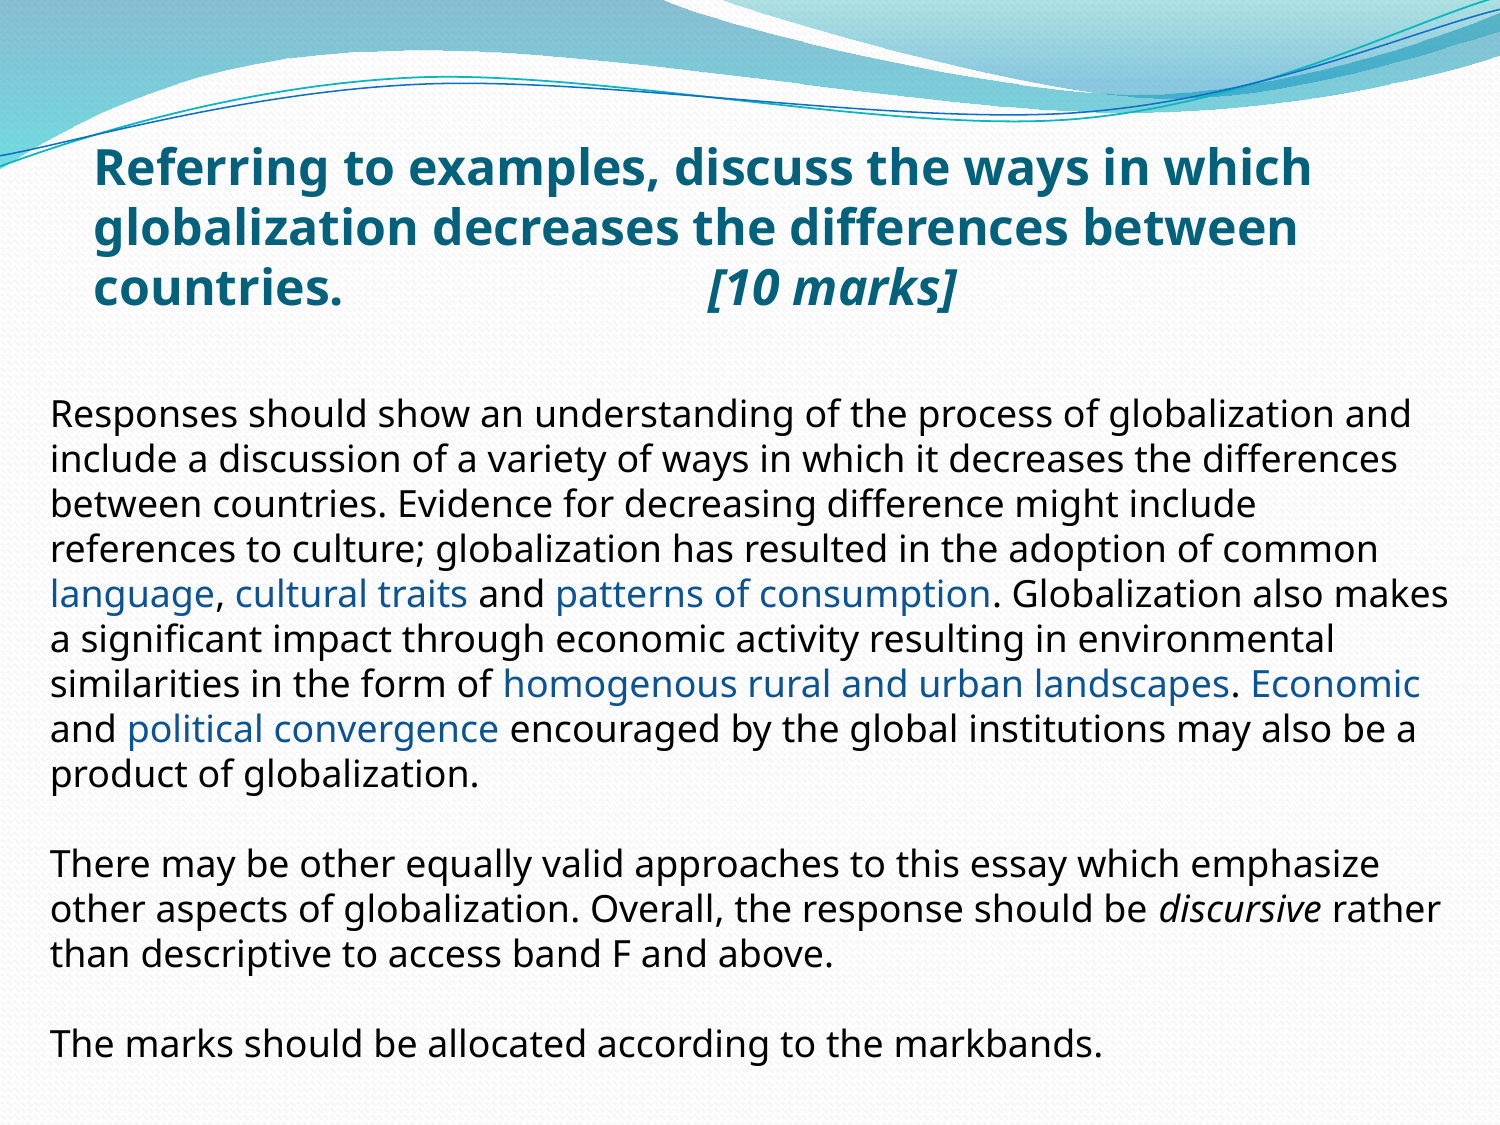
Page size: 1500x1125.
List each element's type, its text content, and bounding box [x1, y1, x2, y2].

title Referring to examples, discuss the ways in which globalization decreases the differences between countries. [10 marks] [93, 187, 1457, 375]
text_box Responses should show an understanding of the process of globalization and include a discussion of a variety of ways in which it decreases the differences between countries. Evidence for decreasing difference might include references to culture; globalization has resulted in the adoption of common language, cultural traits and patterns of consumption. Globalization also makes a significant impact through economic activity resulting in environmental similarities in the form of homogenous rural and urban landscapes. Economic and political convergence encouraged by the global institutions may also be a product of globalization. There may be other equally valid approaches to this essay which emphasize other aspects of globalization. Overall, the response should be discursive rather than descriptive to access band F and above. The marks should be allocated according to the markbands. [35, 382, 1465, 1073]
